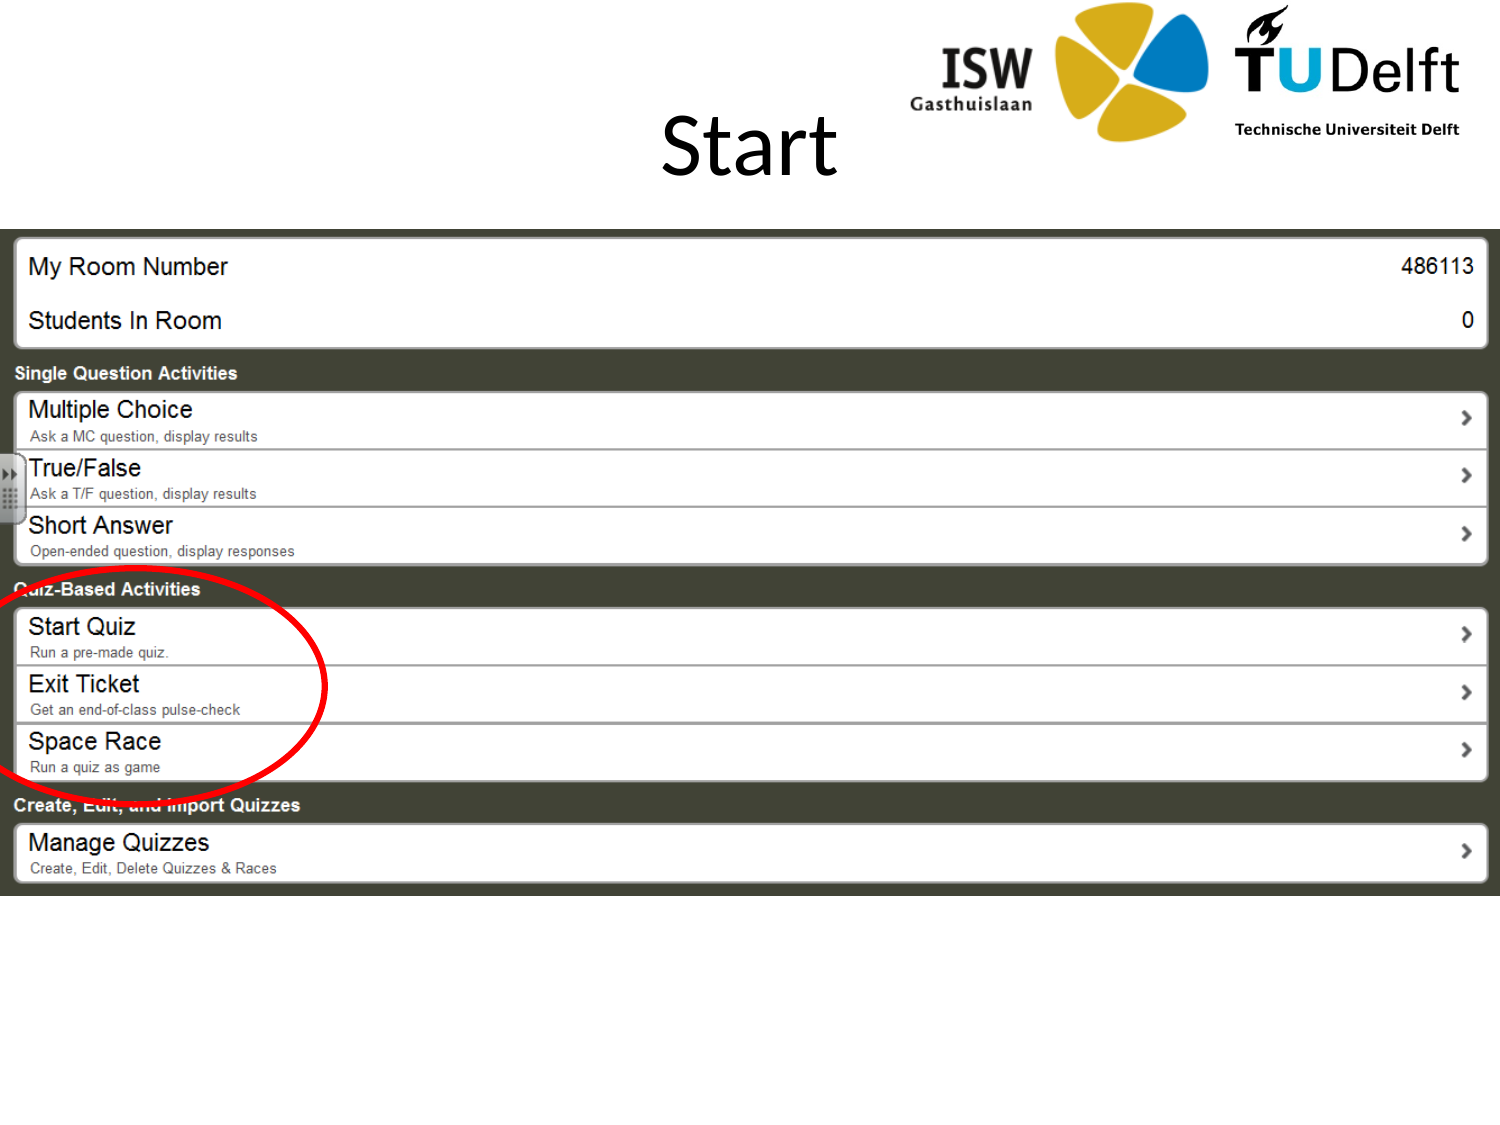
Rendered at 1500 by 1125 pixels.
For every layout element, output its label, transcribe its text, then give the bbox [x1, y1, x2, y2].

picture [0, 229, 1500, 896]
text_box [855, 0, 1500, 145]
title Start [75, 45, 1425, 228]
